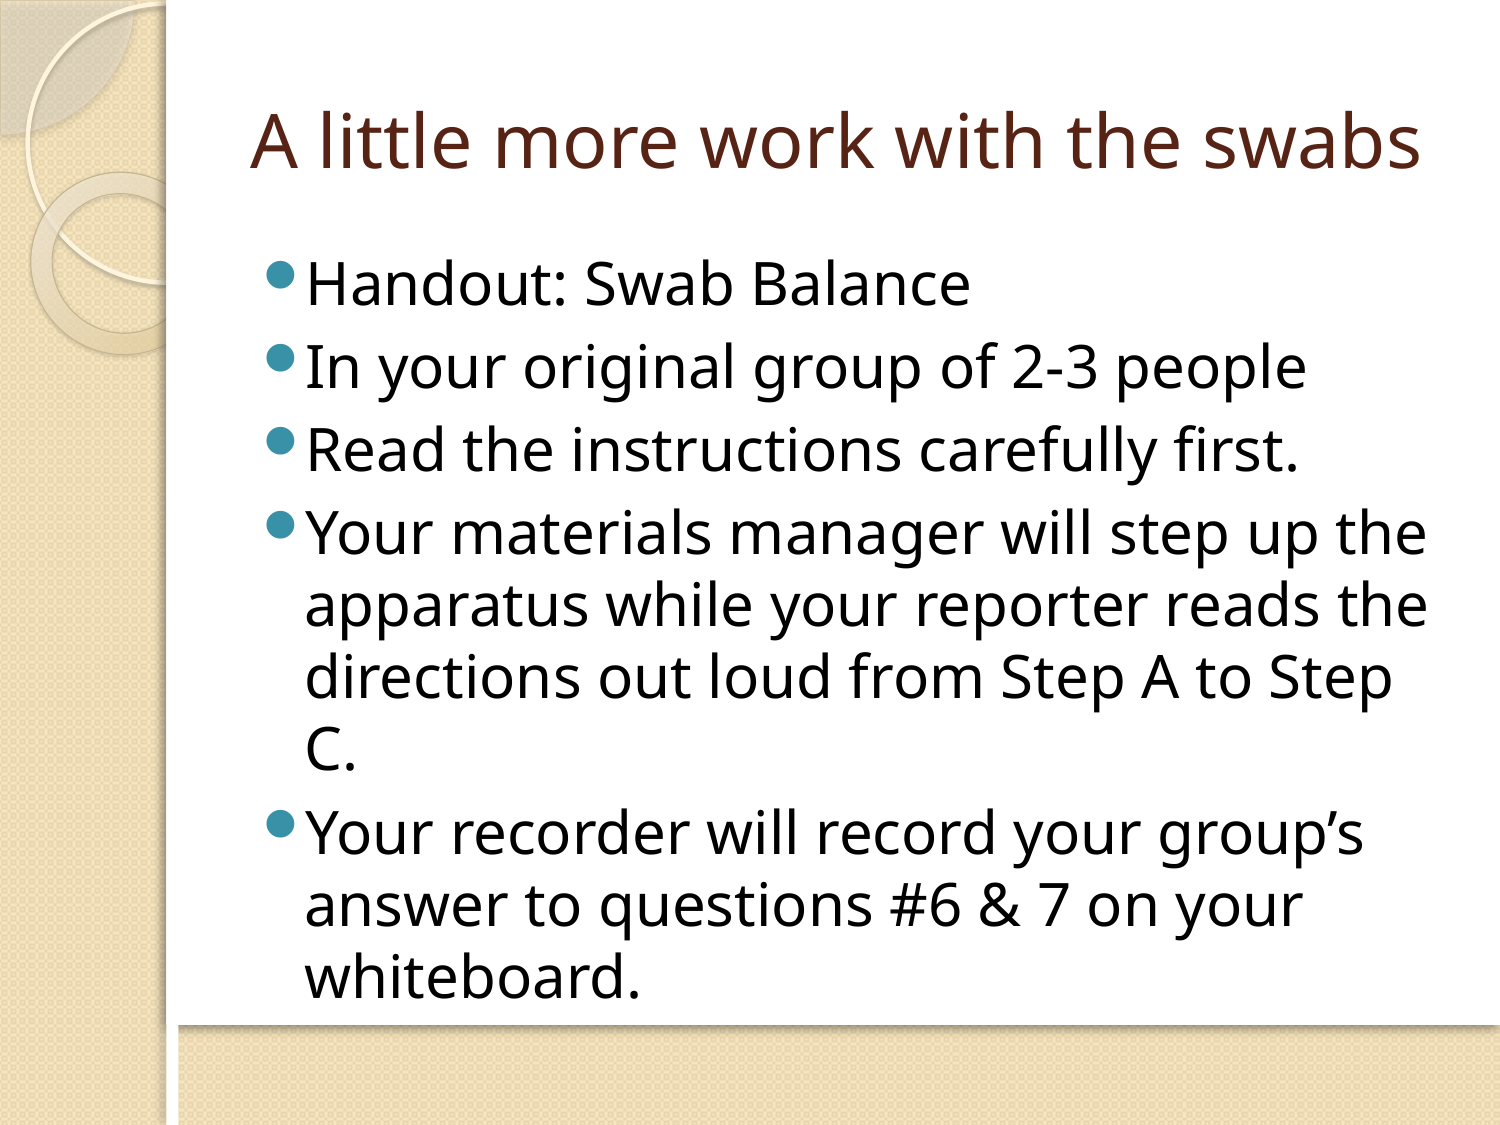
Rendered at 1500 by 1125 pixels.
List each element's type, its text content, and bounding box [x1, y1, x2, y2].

list Handout: Swab Balance In your original group of 2-3 people Read the instructions carefully first. Your materials manager will step up the apparatus while your reporter reads the directions out loud from Step A to Step C. Your recorder will record your group’s answer to questions #6 & 7 on your whiteboard. [235, 237, 1466, 1025]
title A little more work with the swabs [235, 45, 1466, 233]
